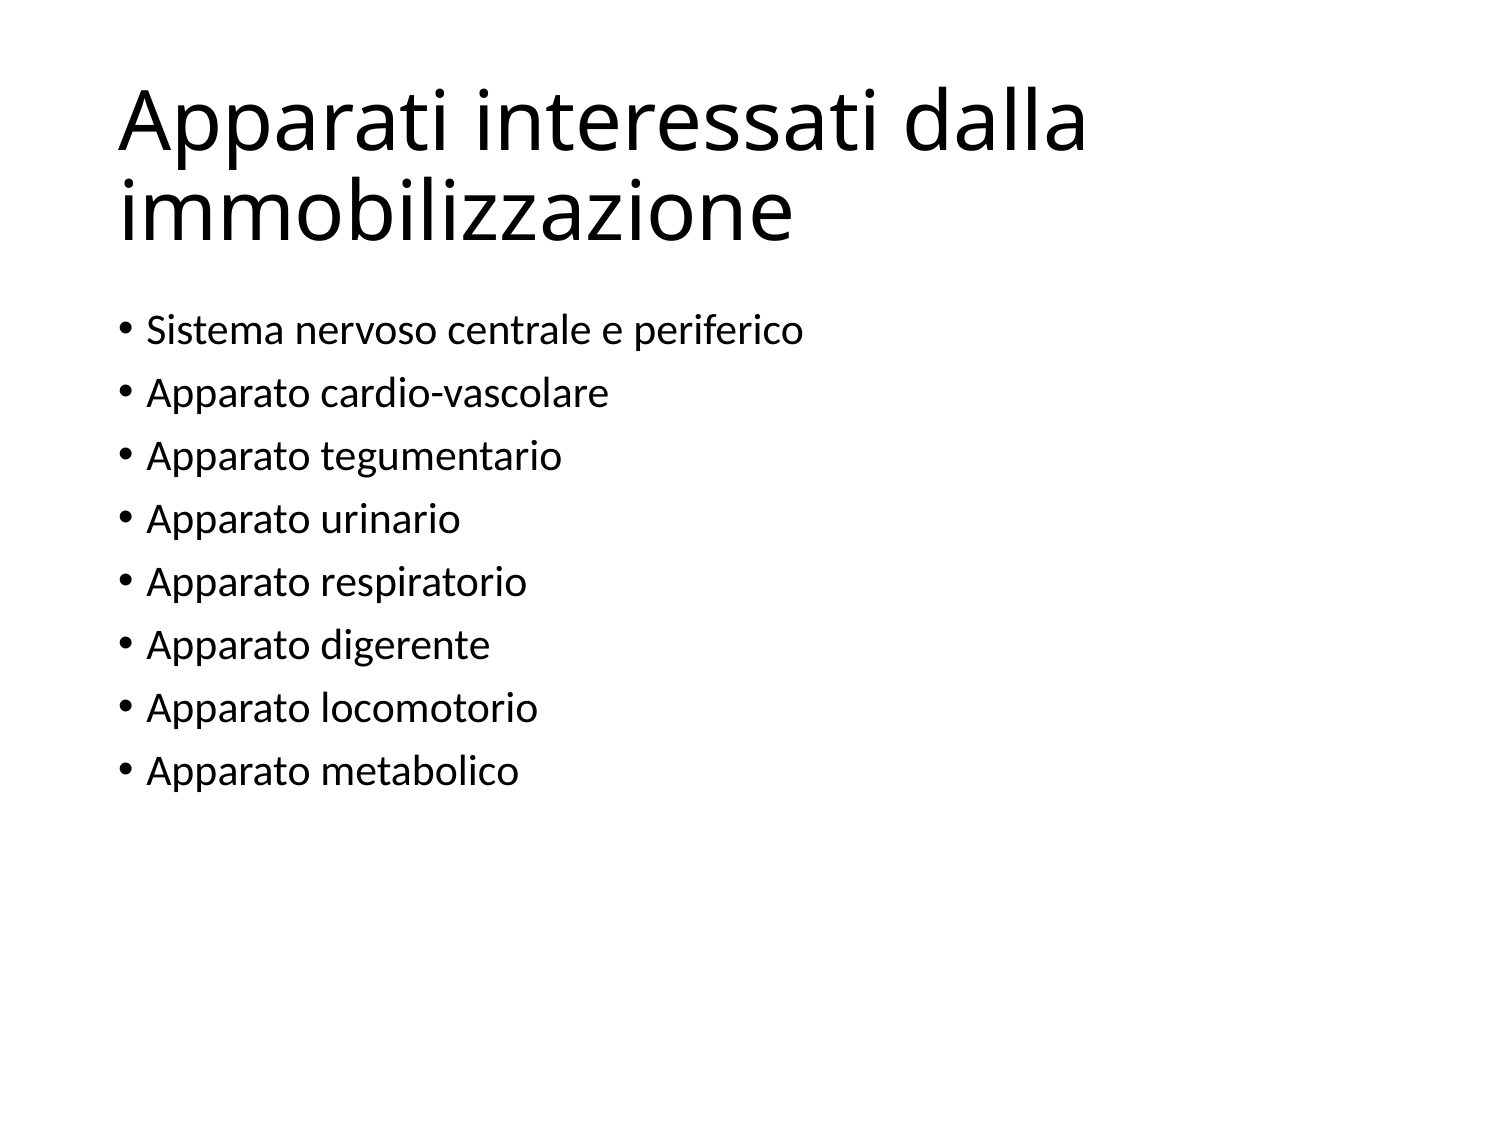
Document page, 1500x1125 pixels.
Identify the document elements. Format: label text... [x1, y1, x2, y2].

list Sistema nervoso centrale e periferico Apparato cardio-vascolare Apparato tegumentario Apparato urinario Apparato respiratorio Apparato digerente Apparato locomotorio Apparato metabolico [103, 299, 1397, 1014]
title Apparati interessati dalla immobilizzazione [103, 59, 1397, 278]
